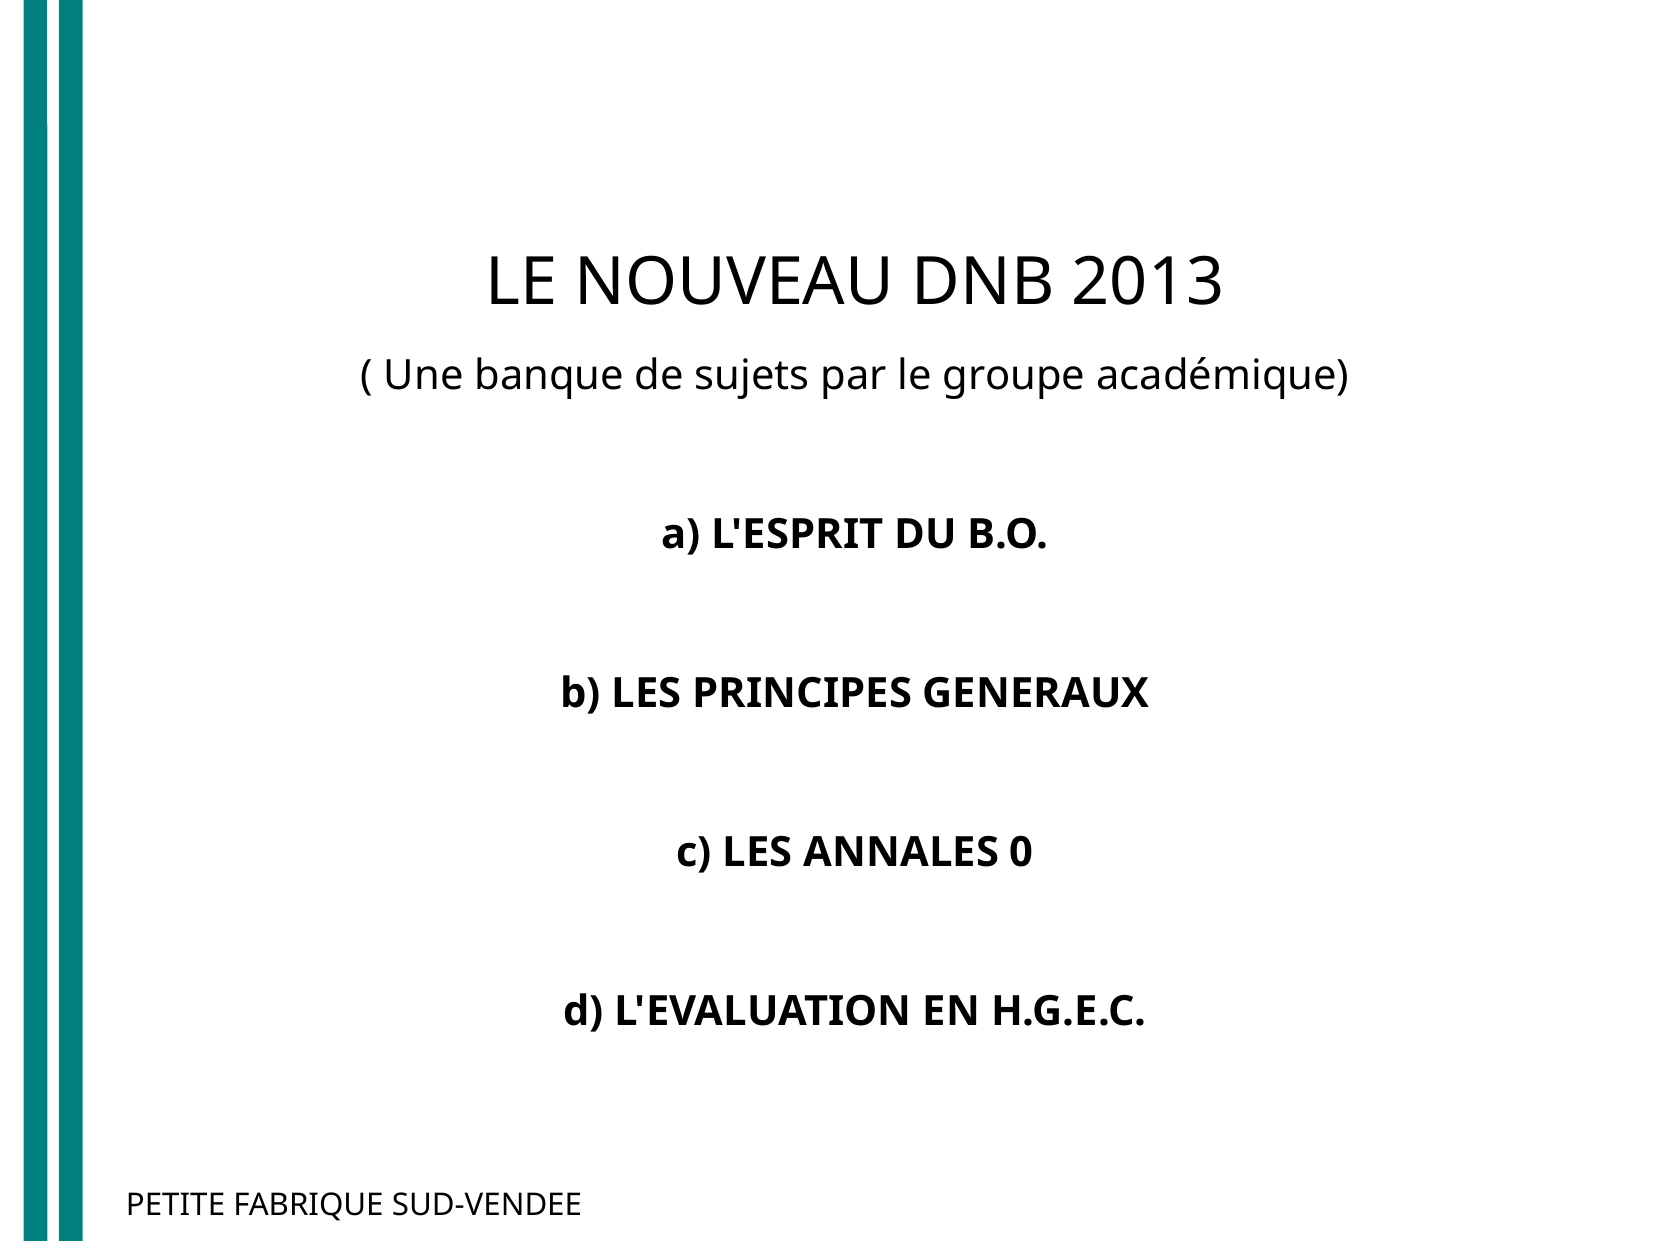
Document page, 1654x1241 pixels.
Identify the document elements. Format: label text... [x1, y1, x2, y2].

subtitle LE NOUVEAU DNB 2013 ( Une banque de sujets par le groupe académique) a) L'ESPRIT DU B.O. b) LES PRINCIPES GENERAUX c) LES ANNALES 0 d) L'EVALUATION EN H.G.E.C. [127, 101, 1583, 1031]
text_box PETITE FABRIQUE SUD-VENDEE [0, 1153, 945, 1241]
